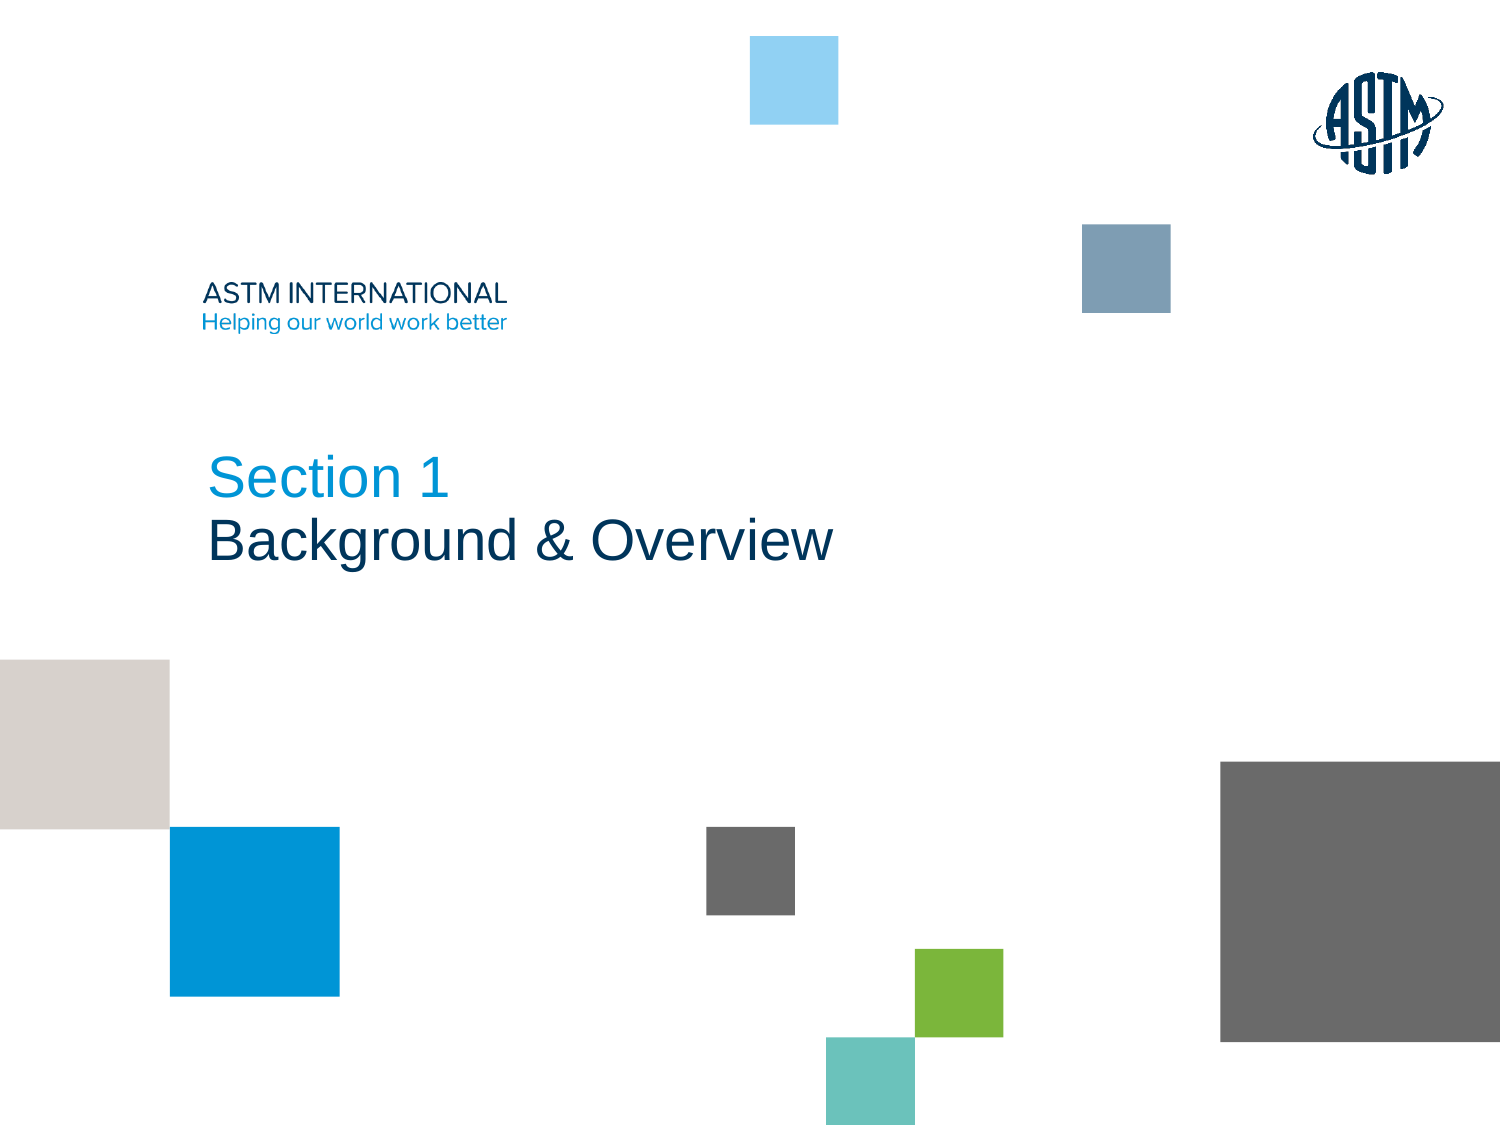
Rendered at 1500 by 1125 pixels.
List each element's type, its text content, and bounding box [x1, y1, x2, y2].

picture [1312, 71, 1444, 175]
picture [203, 282, 507, 334]
title Section 1 Background & Overview [207, 447, 1186, 770]
picture [241, 320, 247, 327]
